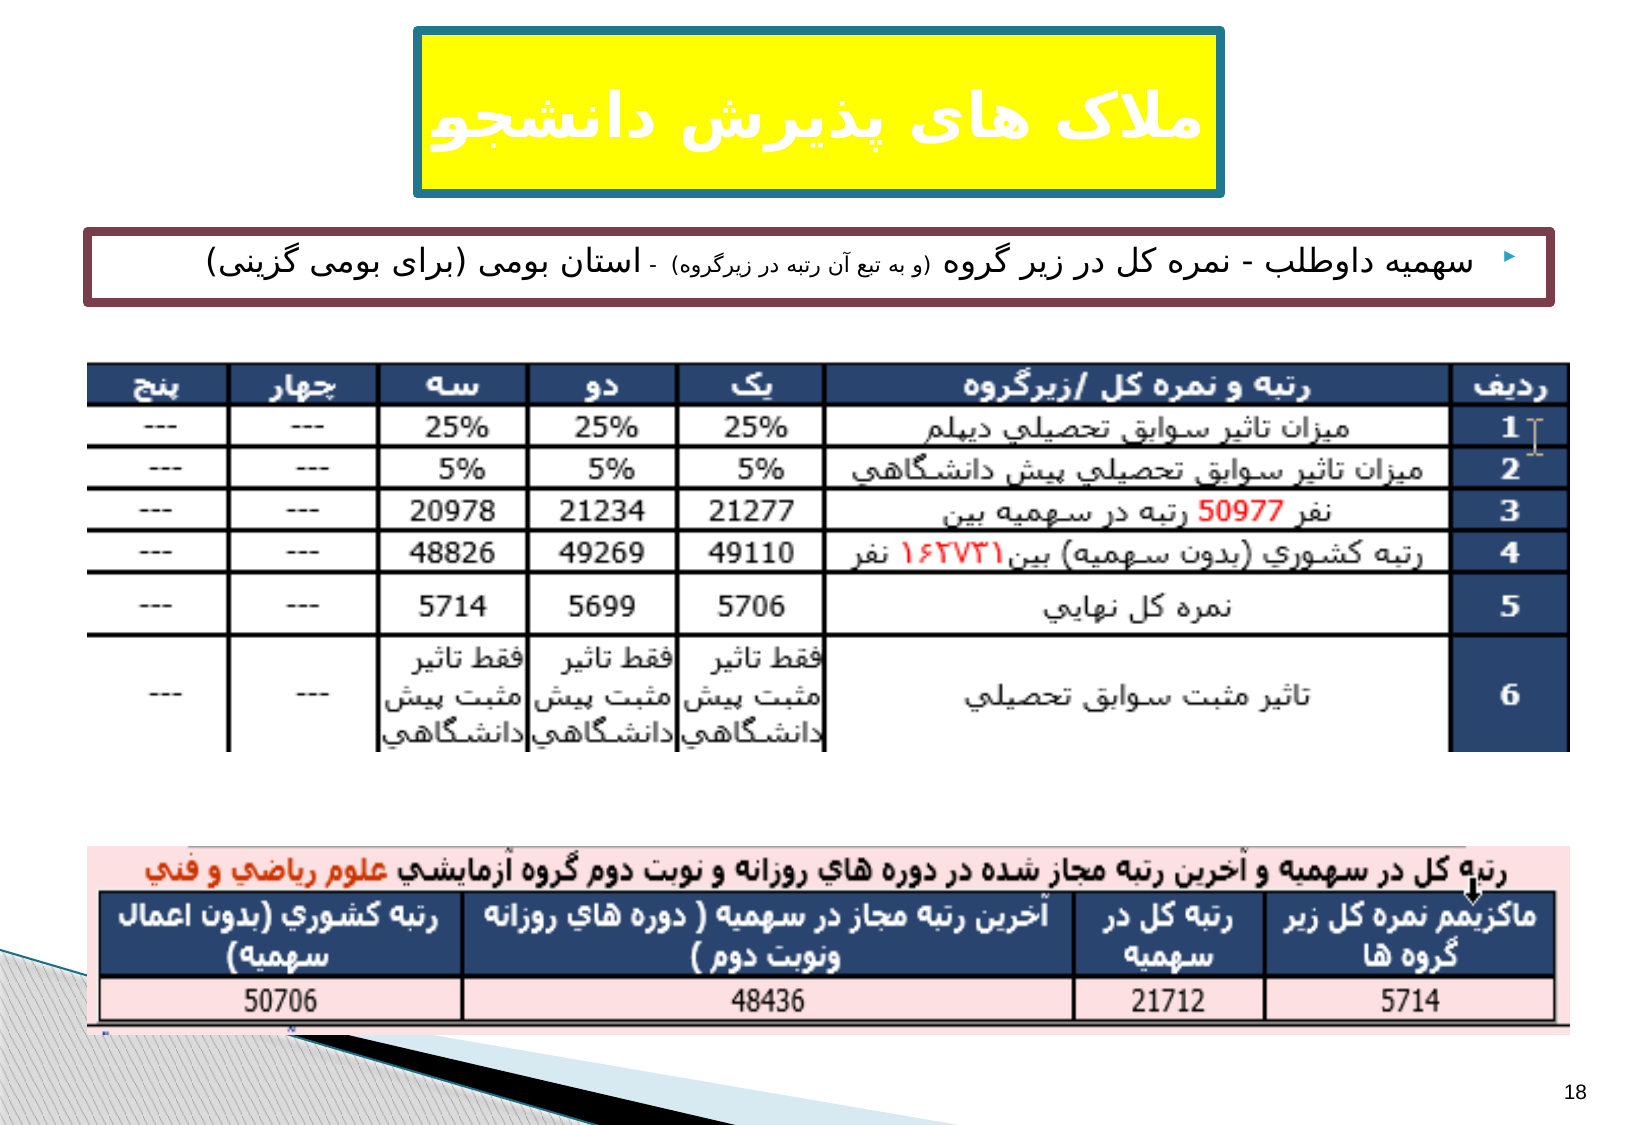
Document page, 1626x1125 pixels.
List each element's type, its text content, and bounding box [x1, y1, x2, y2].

list سهمیه داوطلب - نمره کل در زیر گروه (و به تبع آن رتبه در زیرگروه) - استان بومی (برای بومی گزینی) [83, 227, 1555, 307]
slide_number 18 [1536, 1051, 1602, 1112]
title ملاک های پذیرش دانشجو [413, 26, 1225, 198]
picture [87, 361, 1570, 752]
picture [87, 845, 1570, 1036]
